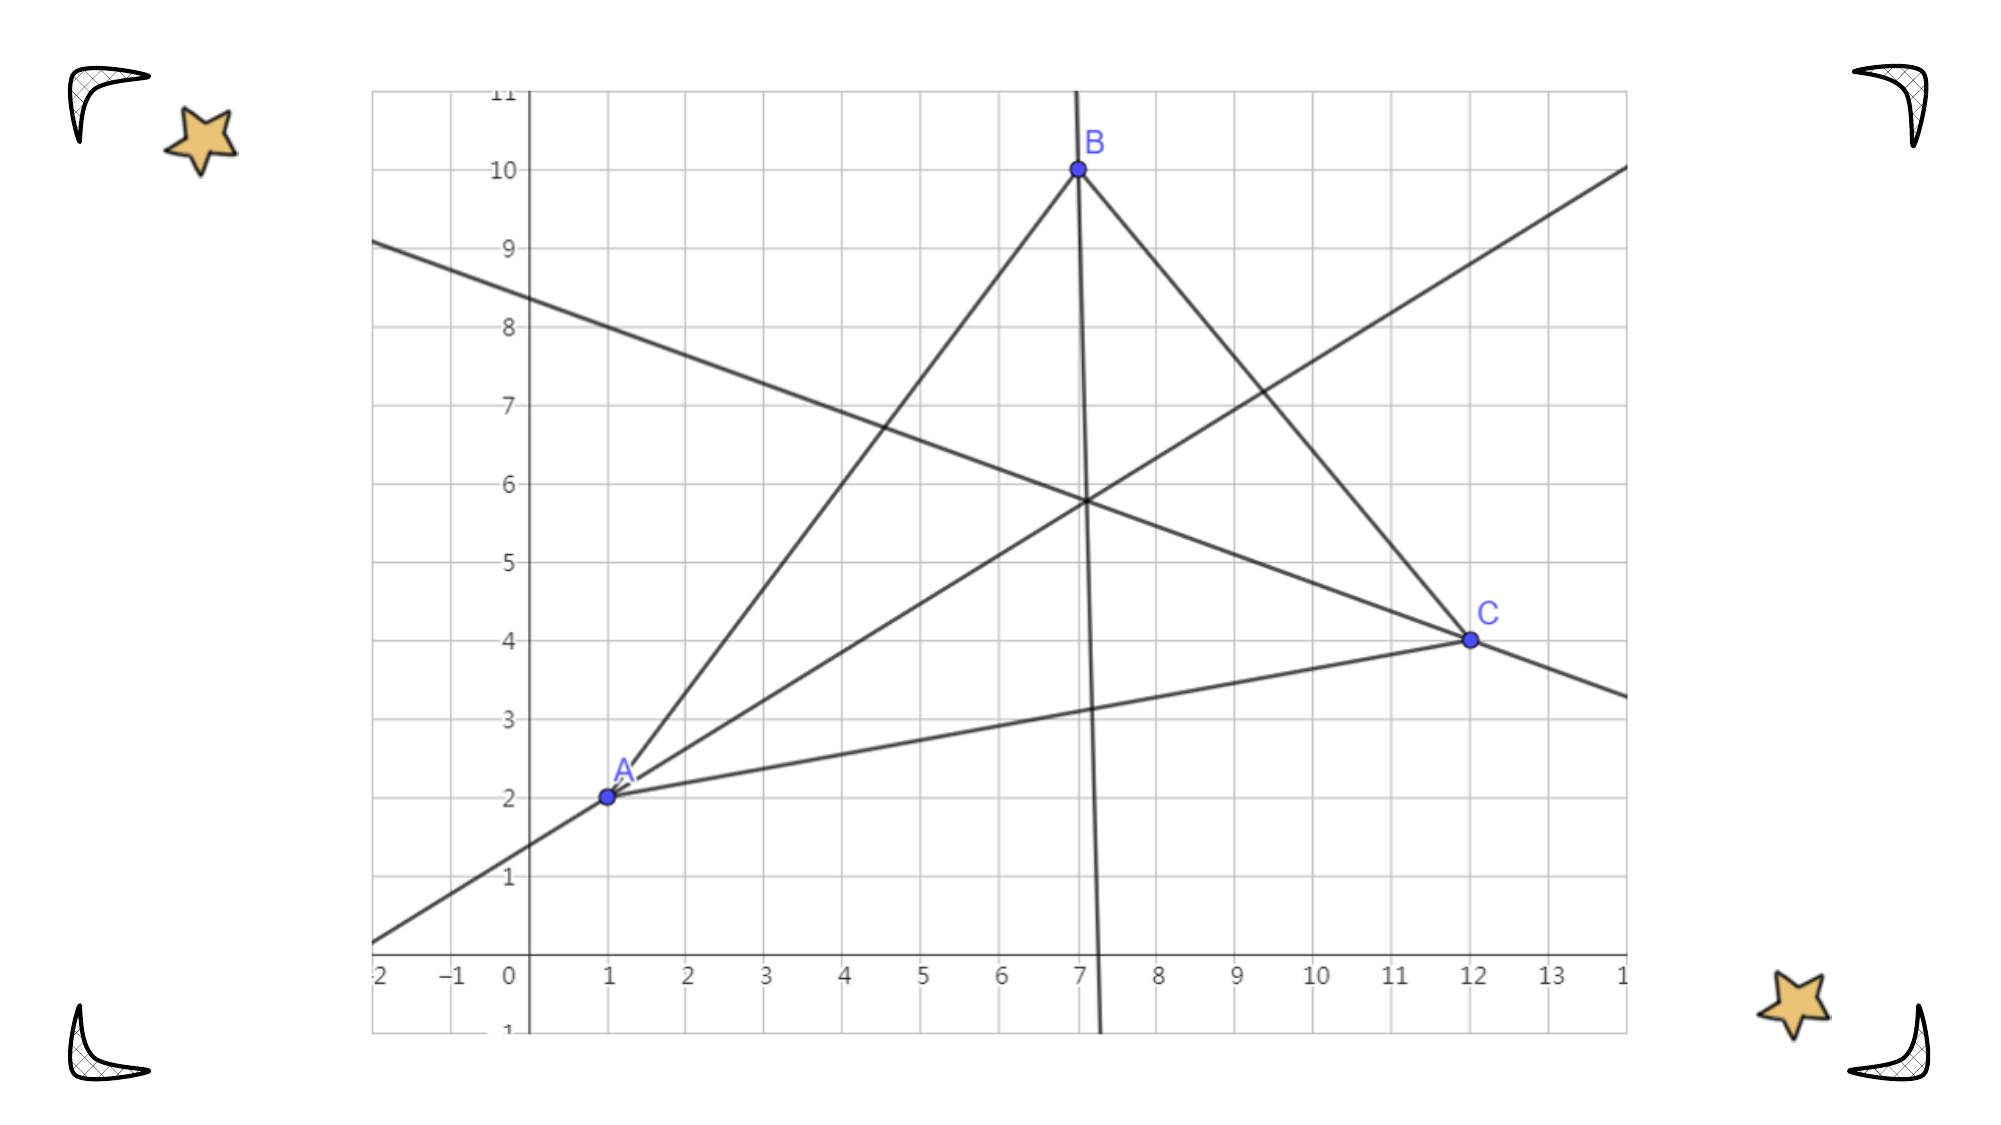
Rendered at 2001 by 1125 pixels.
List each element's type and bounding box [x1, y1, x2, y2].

text_box [1852, 64, 1928, 148]
picture [162, 104, 239, 179]
text_box [69, 66, 151, 143]
picture [369, 88, 1631, 1036]
picture [1755, 968, 1832, 1043]
text_box [1848, 1004, 1930, 1081]
text_box [69, 1004, 151, 1081]
